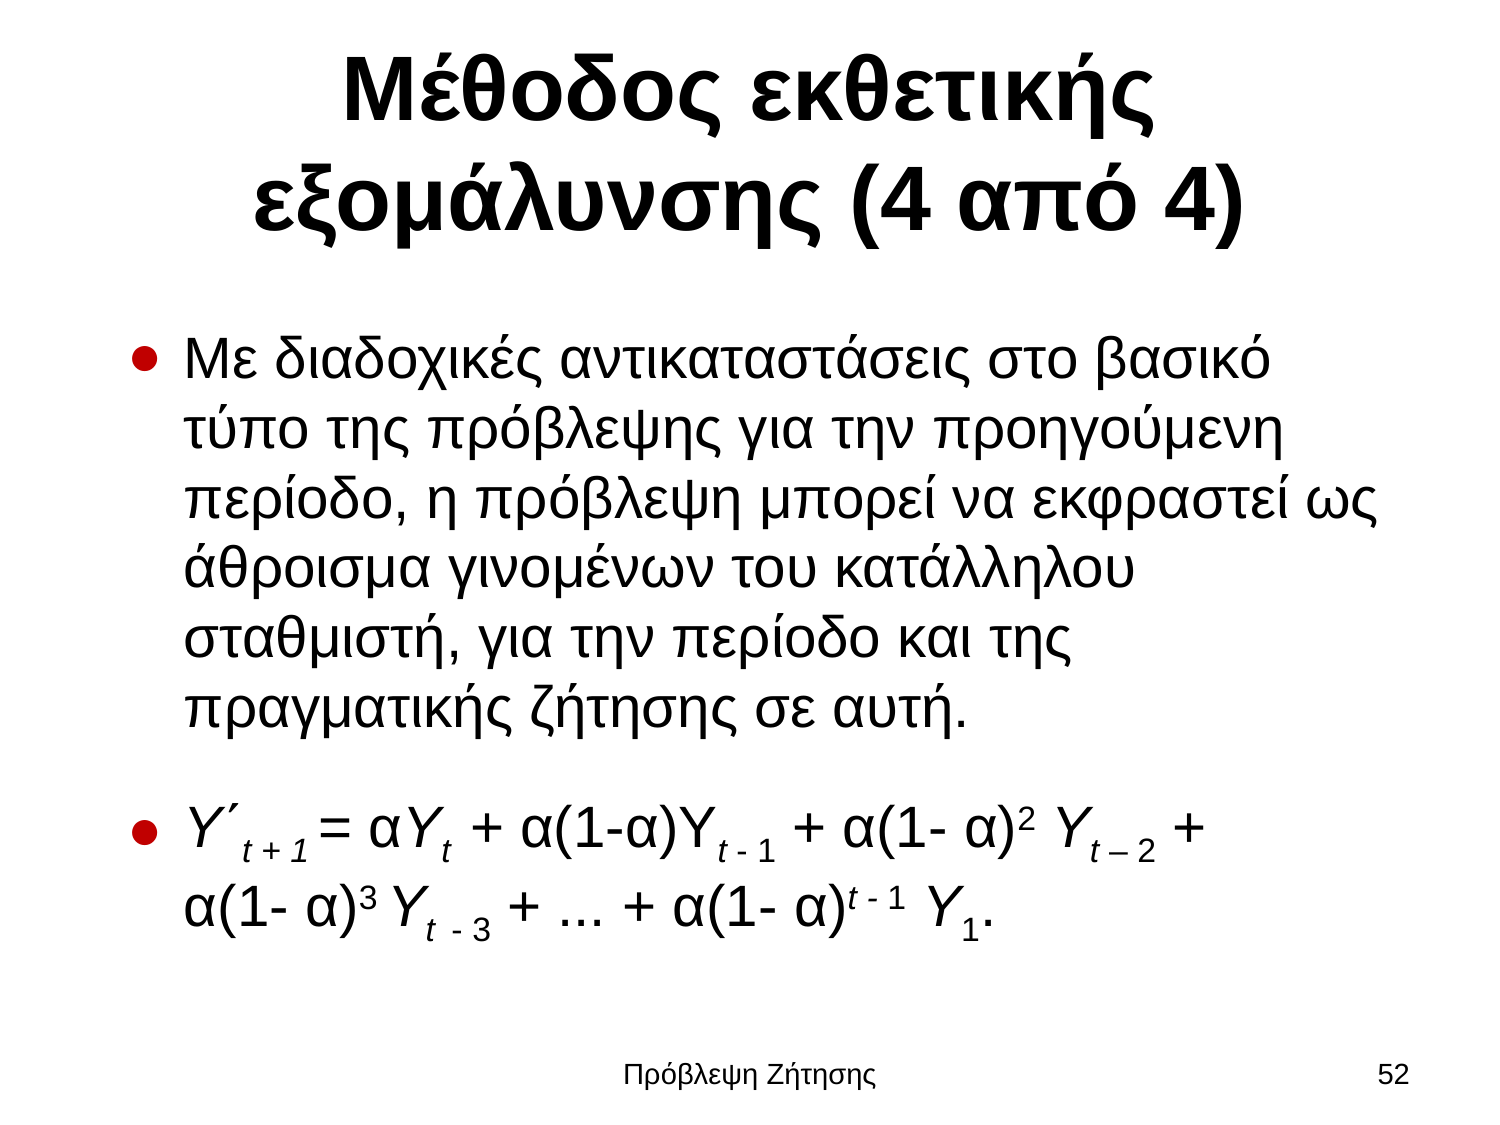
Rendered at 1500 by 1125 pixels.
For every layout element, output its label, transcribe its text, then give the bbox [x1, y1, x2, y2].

list Με διαδοχικές αντικαταστάσεις στο βασικό τύπο της πρόβλεψης για την προηγούμενη περίοδο, η πρόβλεψη μπορεί να εκφραστεί ως άθροισμα γινομένων του κατάλληλου σταθμιστή, για την περίοδο και της πραγματικής ζήτησης σε αυτή. Υ΄t + 1 = αΥt + α(1-α)Υt - 1 + α(1- α)2 Υt – 2 + α(1- α)3 Υt - 3 + ... + α(1- α)t - 1 Υ1. [75, 262, 1425, 1005]
title Μέθοδος εκθετικής εξομάλυνσης (4 από 4) [75, 45, 1425, 233]
slide_number 52 [1074, 1042, 1425, 1103]
footer Πρόβλεψη Ζήτησης [512, 1042, 988, 1103]
